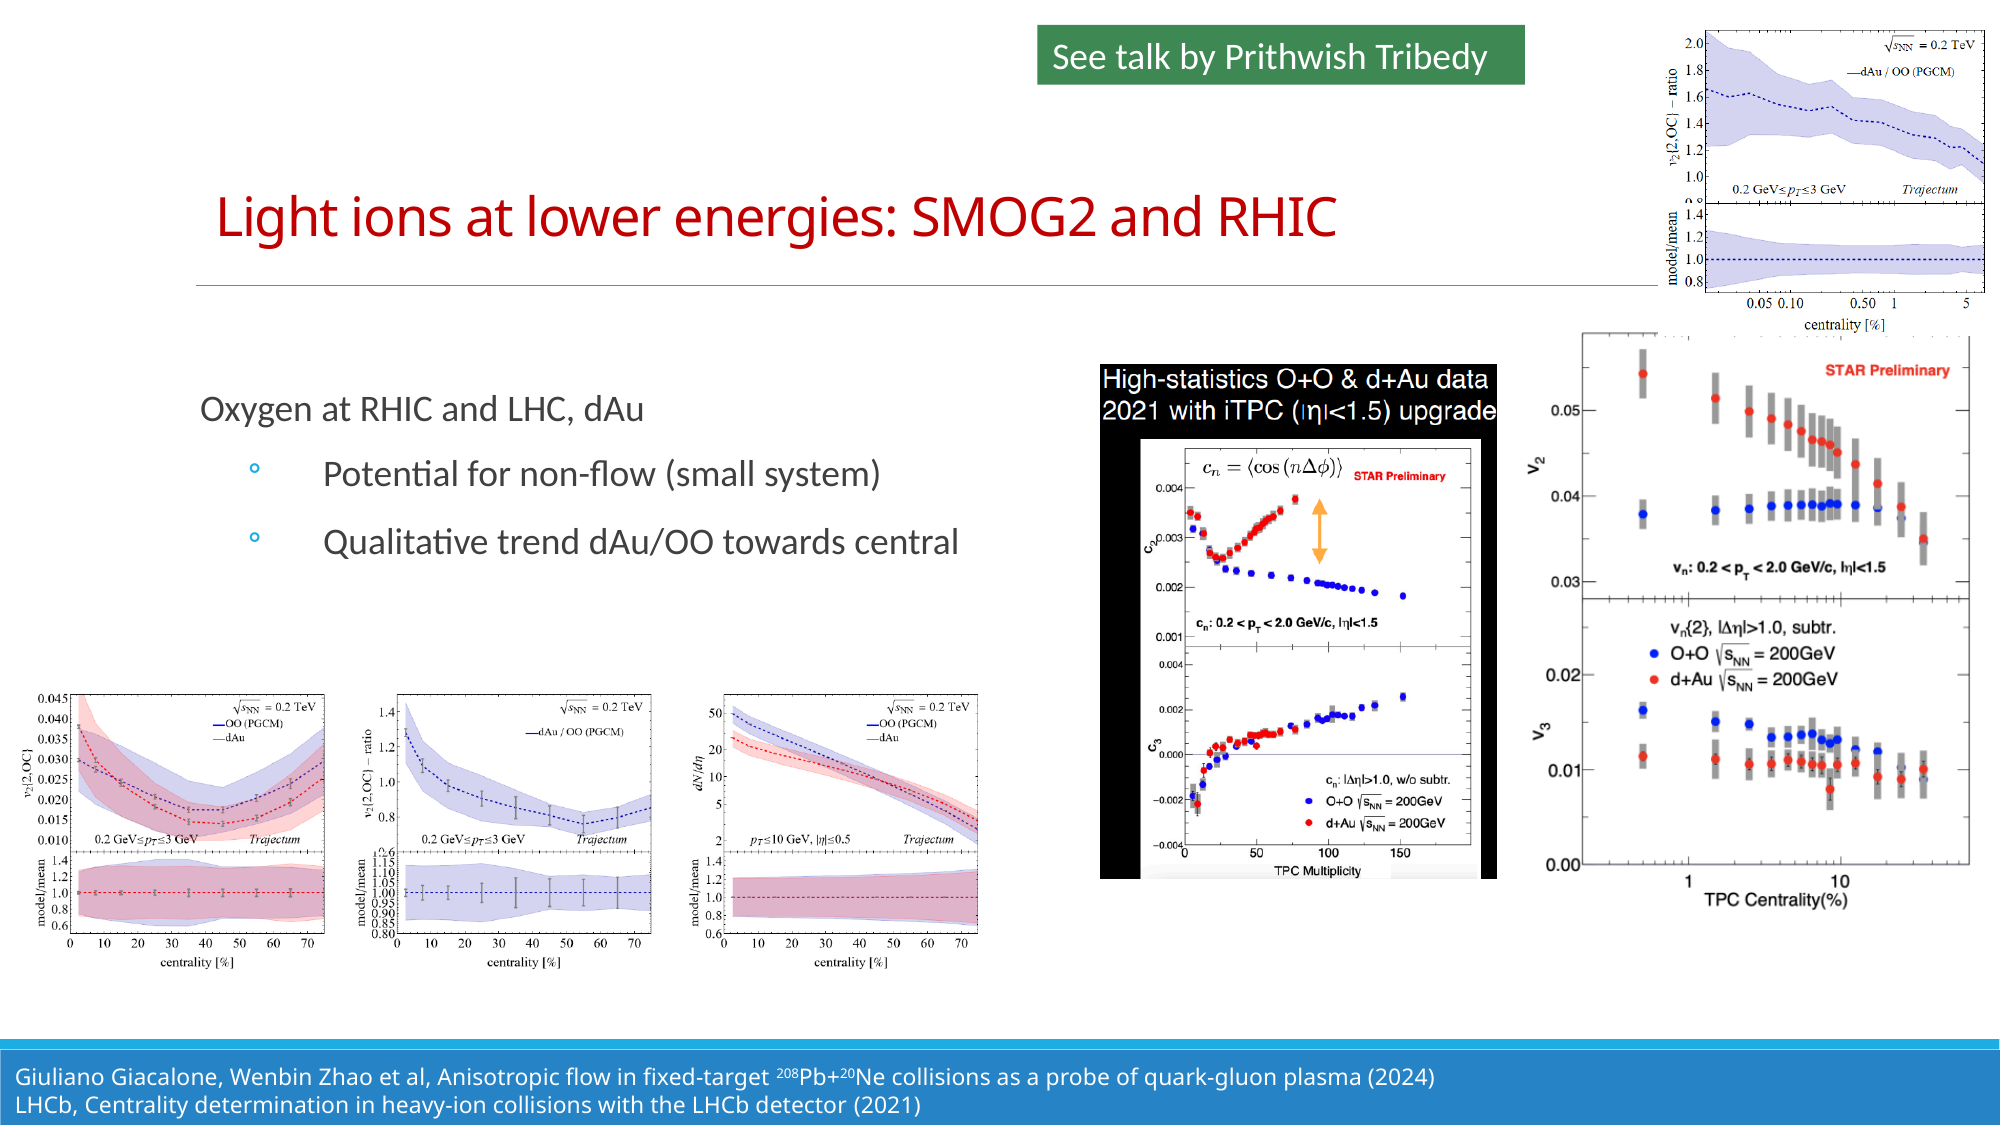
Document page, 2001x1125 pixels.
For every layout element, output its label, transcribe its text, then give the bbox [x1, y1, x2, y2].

picture [20, 686, 984, 971]
picture [1524, 24, 1993, 915]
list Oxygen at RHIC and LHC, dAu Potential for non-flow (small system) Qualitative trend dAu/OO towards central [200, 365, 1225, 1055]
picture [1099, 363, 1497, 880]
title Light ions at lower energies: SMOG2 and RHIC [200, 184, 1654, 256]
text_box Giuliano Giacalone, Wenbin Zhao et al, Anisotropic flow in fixed-target 208Pb+20Ne collisions as a probe of quark-gluon plasma (2024) LHCb, Centrality determination in heavy-ion collisions with the LHCb detector (2021) [0, 1055, 1963, 1125]
text_box See talk by Prithwish Tribedy [1037, 24, 1525, 85]
